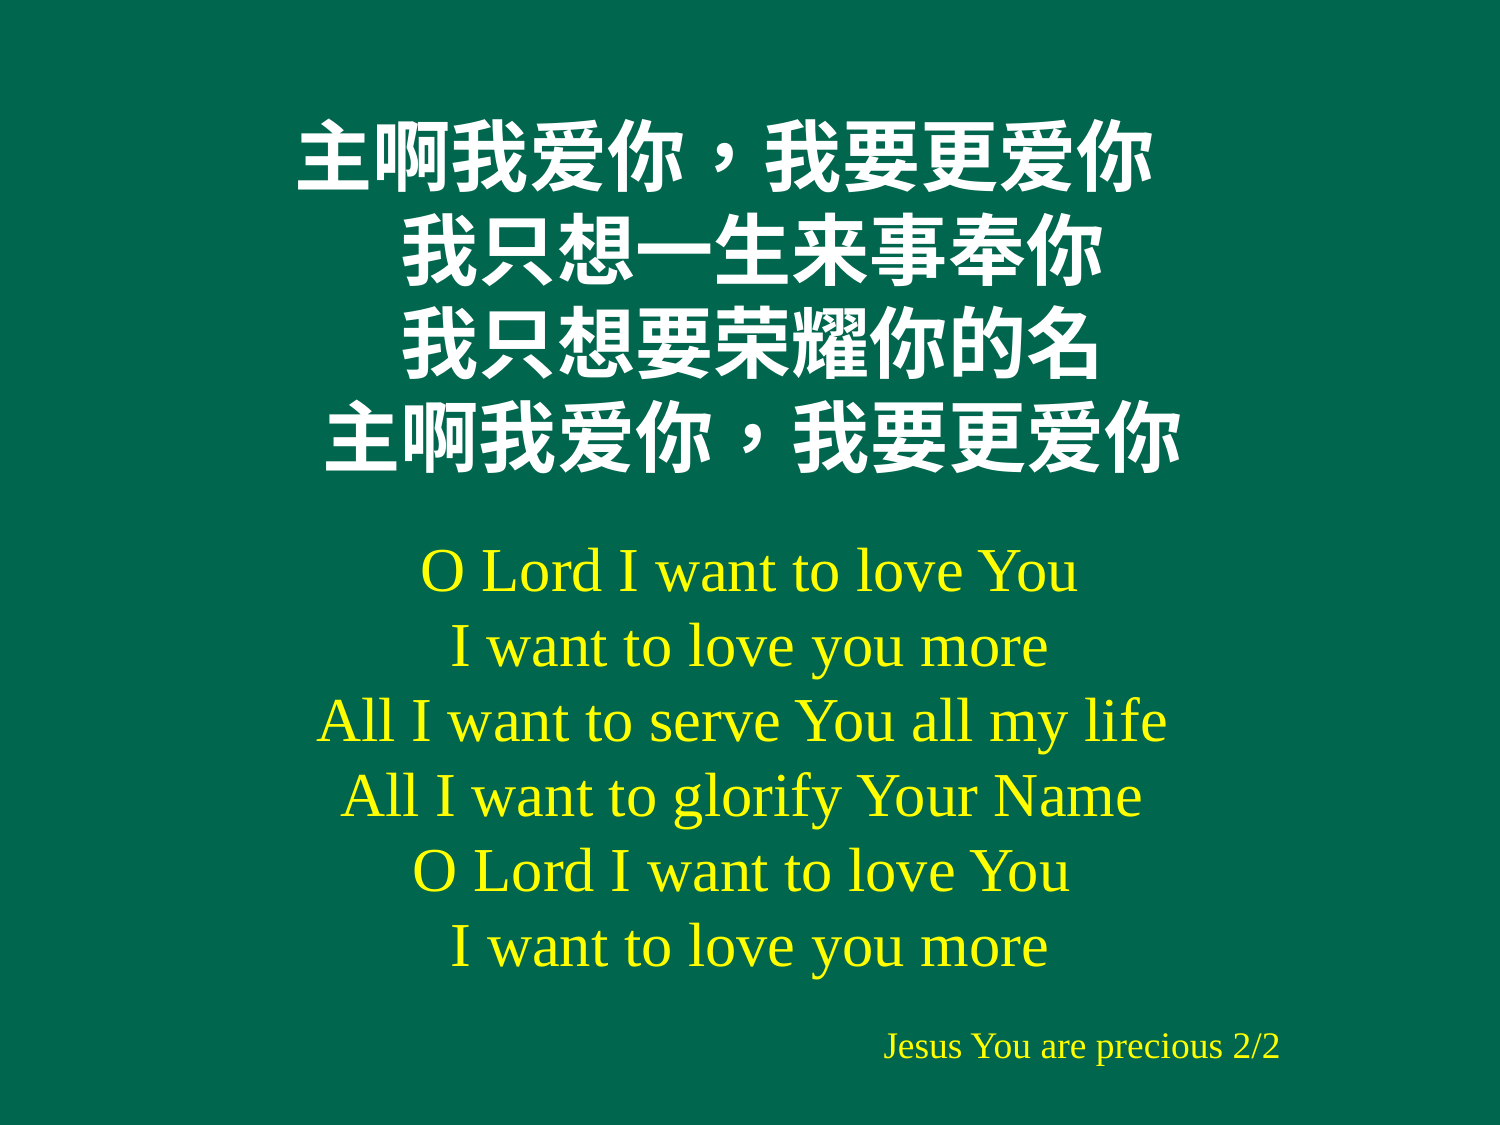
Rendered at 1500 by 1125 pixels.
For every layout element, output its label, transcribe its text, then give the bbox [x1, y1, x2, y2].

list 主啊我爱你，我要更爱你 我只想一生来事奉你 我只想要荣耀你的名 主啊我爱你，我要更爱你 [117, 99, 1372, 522]
text_box Jesus You are precious 2/2 [868, 1013, 1373, 1074]
text_box O Lord I want to love You I want to love you more All I want to serve You all my life All I want to glorify Your Name O Lord I want to love You I want to love you more [70, 522, 1430, 987]
